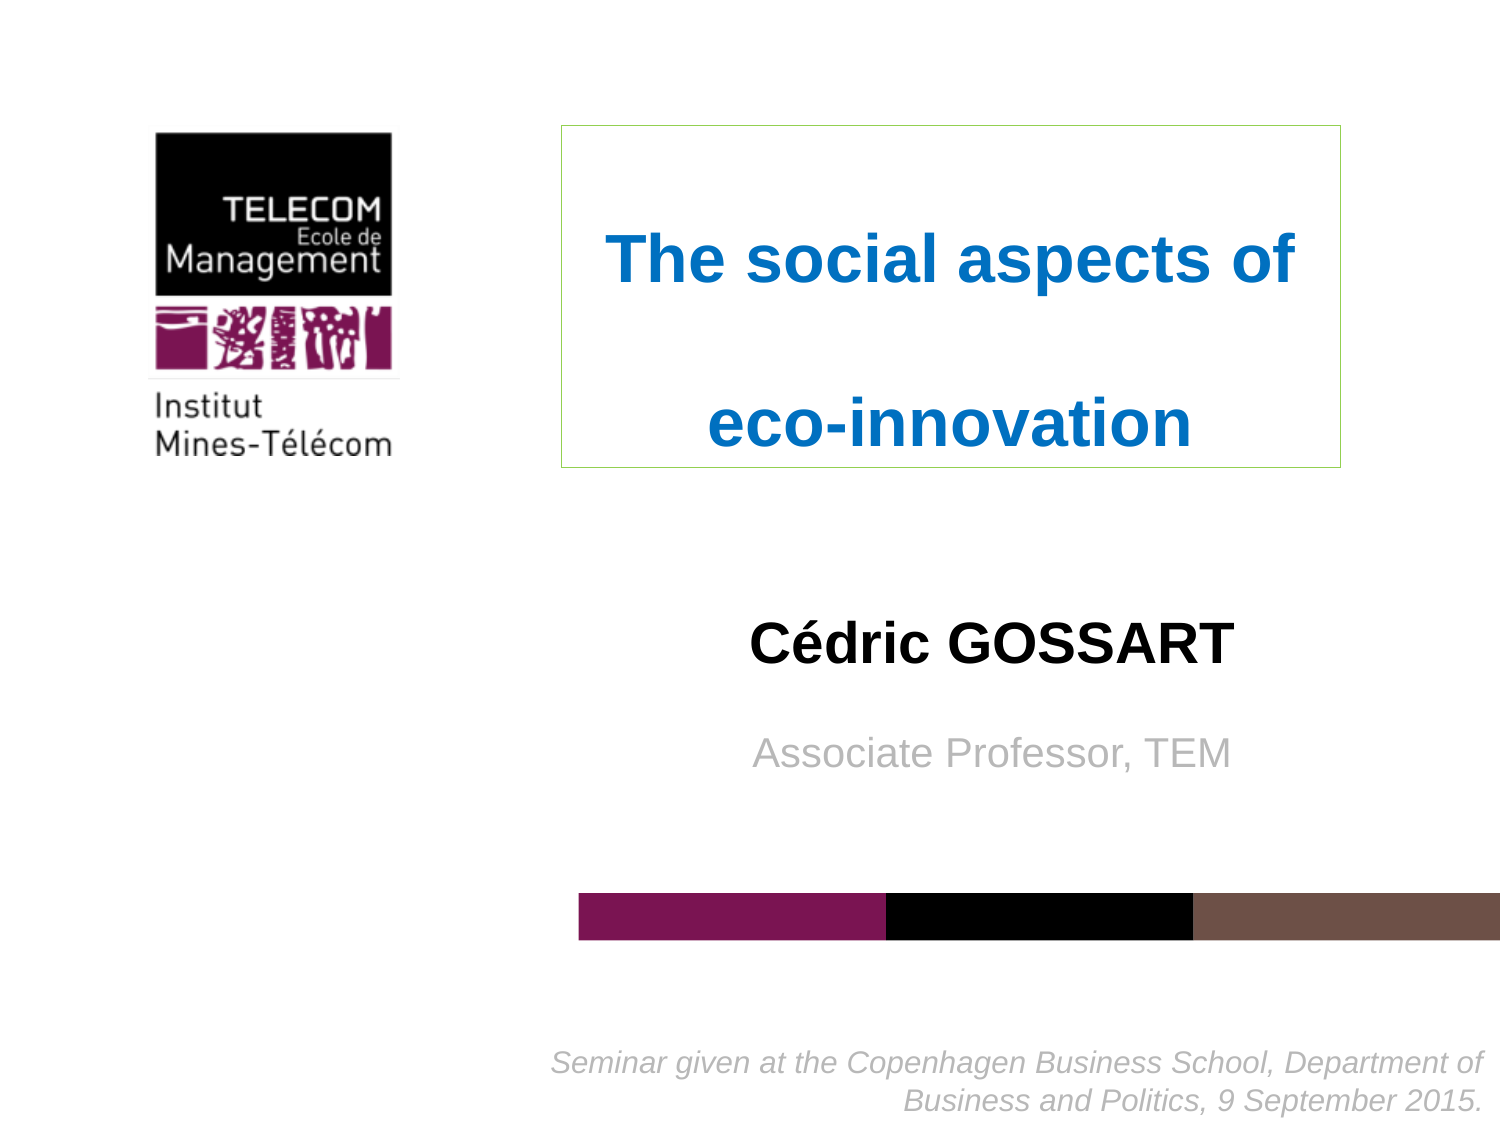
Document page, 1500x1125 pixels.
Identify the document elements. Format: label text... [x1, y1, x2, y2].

picture [148, 125, 400, 456]
title The social aspects of eco-innovation [561, 125, 1341, 468]
list Cédric GOSSART Associate Professor, TEM [572, 597, 1412, 811]
text_box Seminar given at the Copenhagen Business School, Department of Business and Politics, 9 September 2015. [525, 1034, 1500, 1125]
